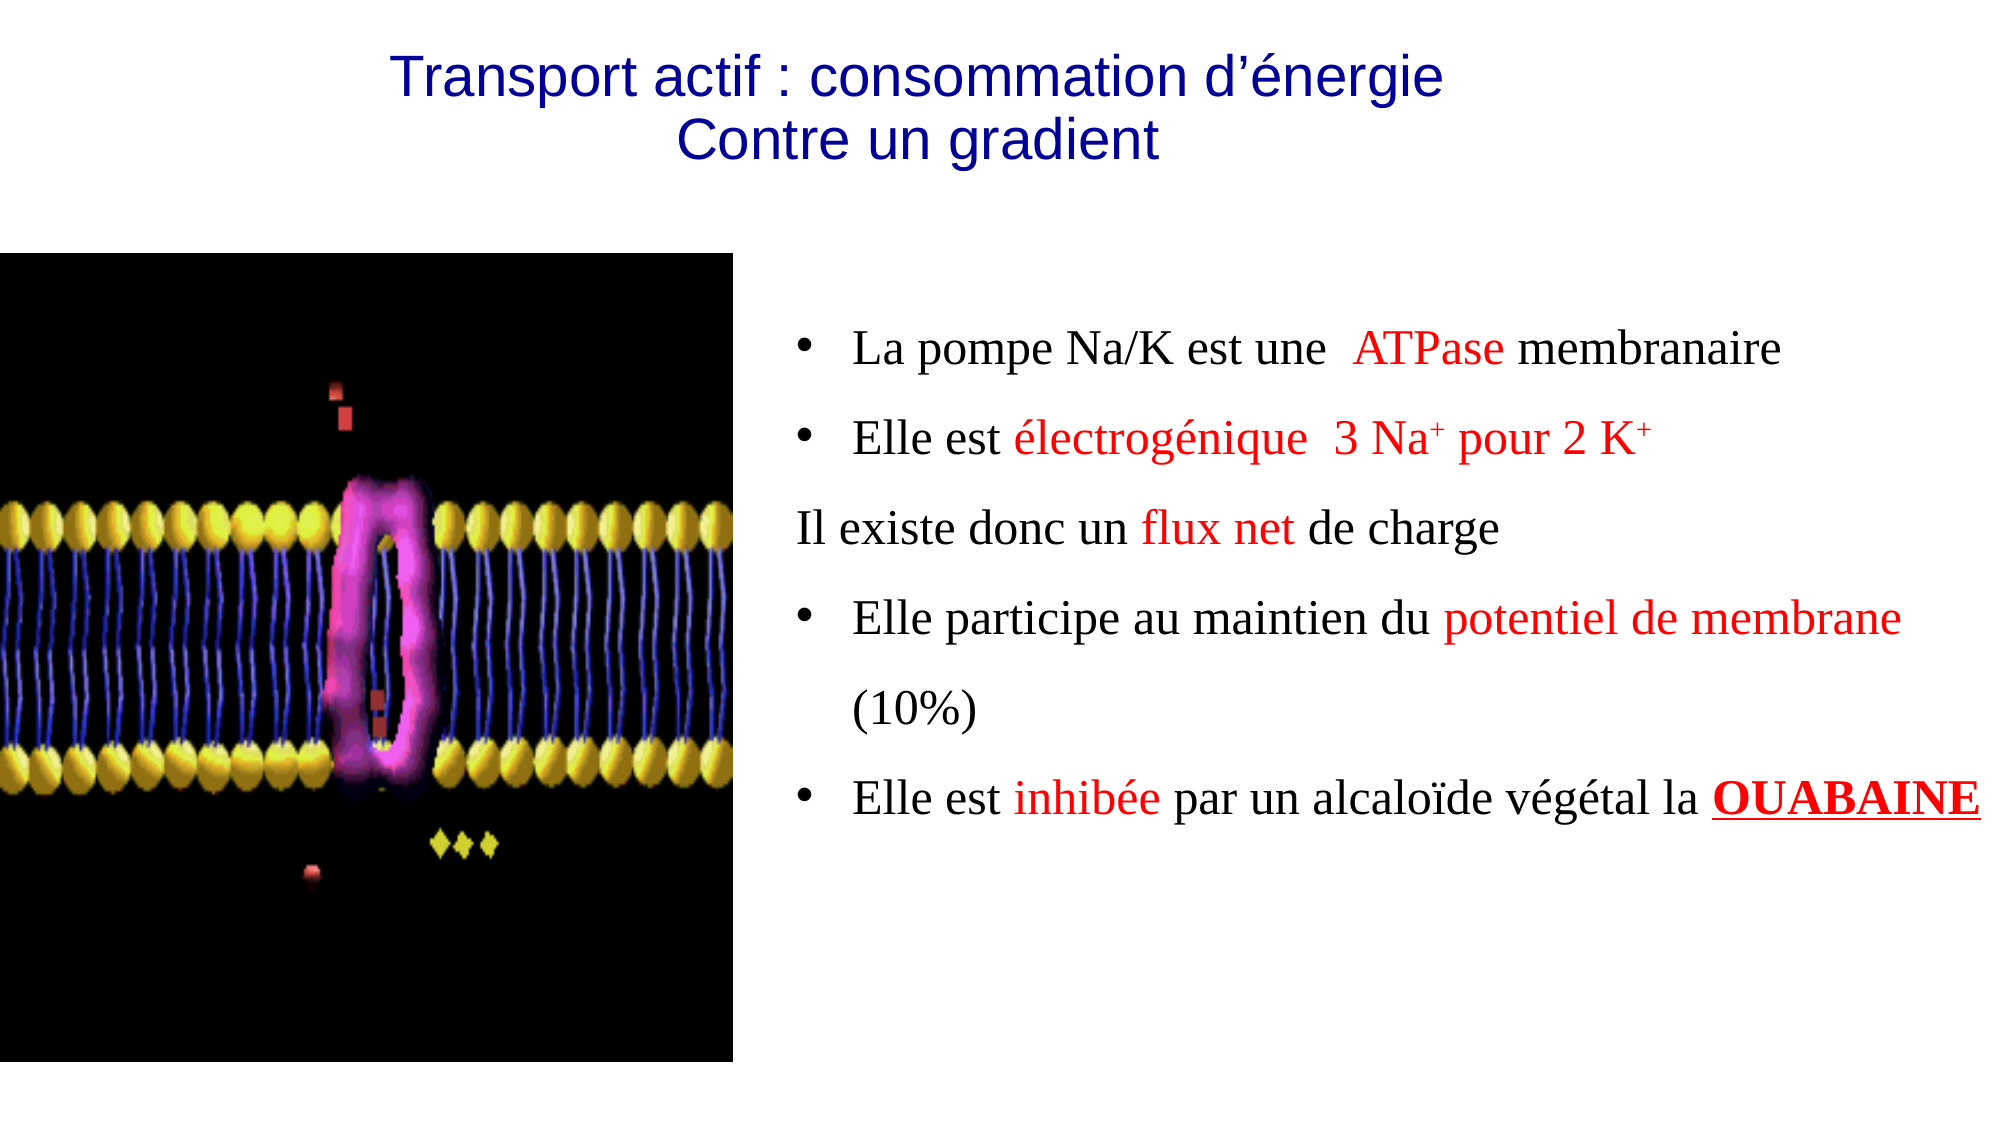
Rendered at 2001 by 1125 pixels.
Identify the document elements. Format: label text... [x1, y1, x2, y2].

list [0, 254, 733, 1062]
title Transport actif : consommation d’énergie Contre un gradient [55, 7, 1781, 211]
text_box La pompe Na/K est une ATPase membranaire Elle est électrogénique 3 Na+ pour 2 K+ Il existe donc un flux net de charge Elle participe au maintien du potentiel de membrane (10%) Elle est inhibée par un alcaloïde végétal la OUABAINE [781, 277, 2000, 832]
